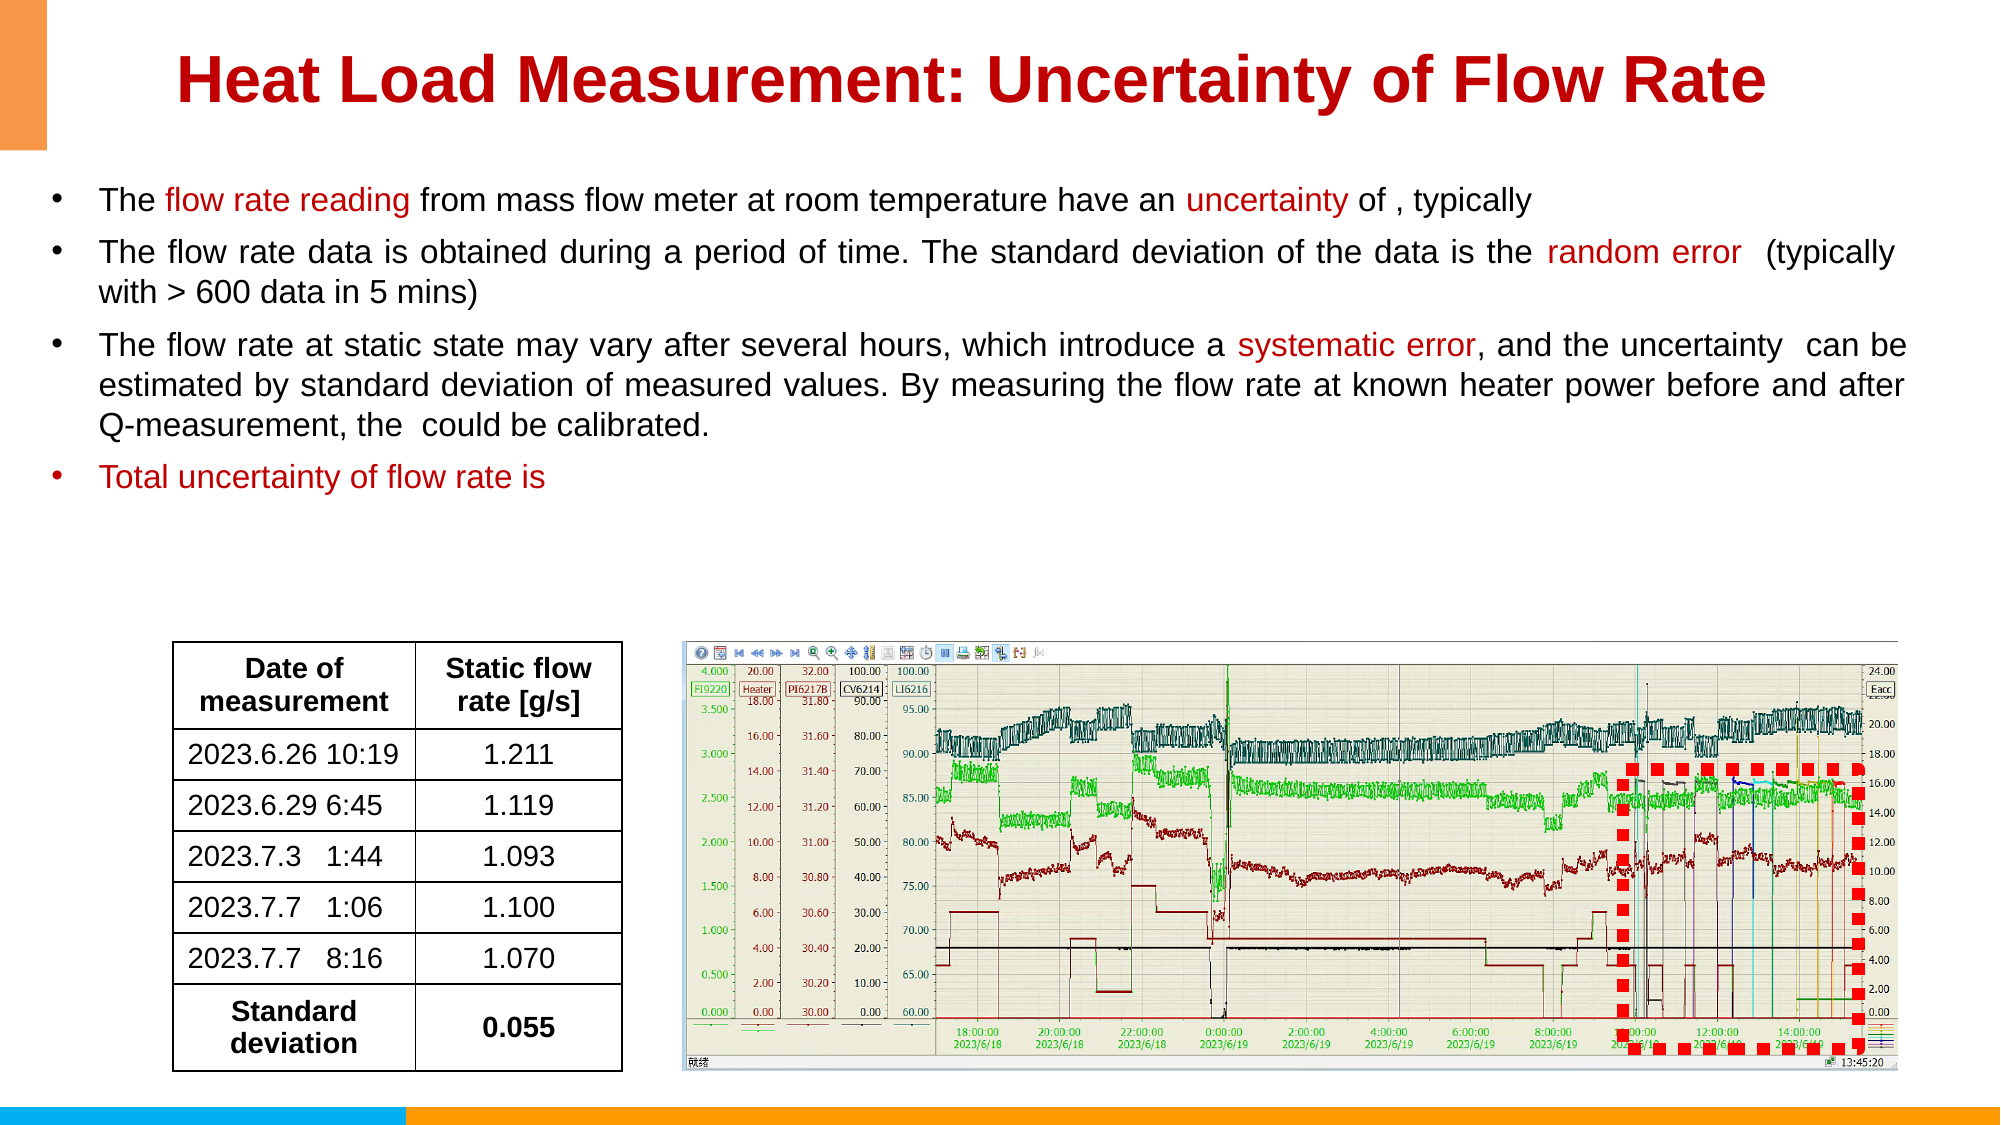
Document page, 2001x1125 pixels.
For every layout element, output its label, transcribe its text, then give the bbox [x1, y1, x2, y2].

table_cell 2023.7.3 1:44 [174, 832, 415, 881]
table_cell 2023.6.26 10:19 [174, 730, 415, 779]
table_header Static flow rate [g/s] [416, 643, 621, 728]
table_cell 1.119 [416, 781, 621, 830]
table_cell Standard deviation [174, 985, 415, 1070]
table_cell 0.055 [416, 985, 621, 1070]
table_cell 2023.7.7 8:16 [174, 934, 415, 983]
table_header Date of measurement [174, 643, 415, 728]
title Heat Load Measurement: Uncertainty of Flow Rate [49, 10, 1896, 141]
picture [682, 641, 1899, 1072]
table_cell 2023.6.29 6:45 [174, 781, 415, 830]
table_cell 2023.7.7 1:06 [174, 883, 415, 932]
table_cell 1.093 [416, 832, 621, 881]
table_cell 1.211 [416, 730, 621, 779]
table_cell 1.100 [416, 883, 621, 932]
table_cell 1.070 [416, 934, 621, 983]
